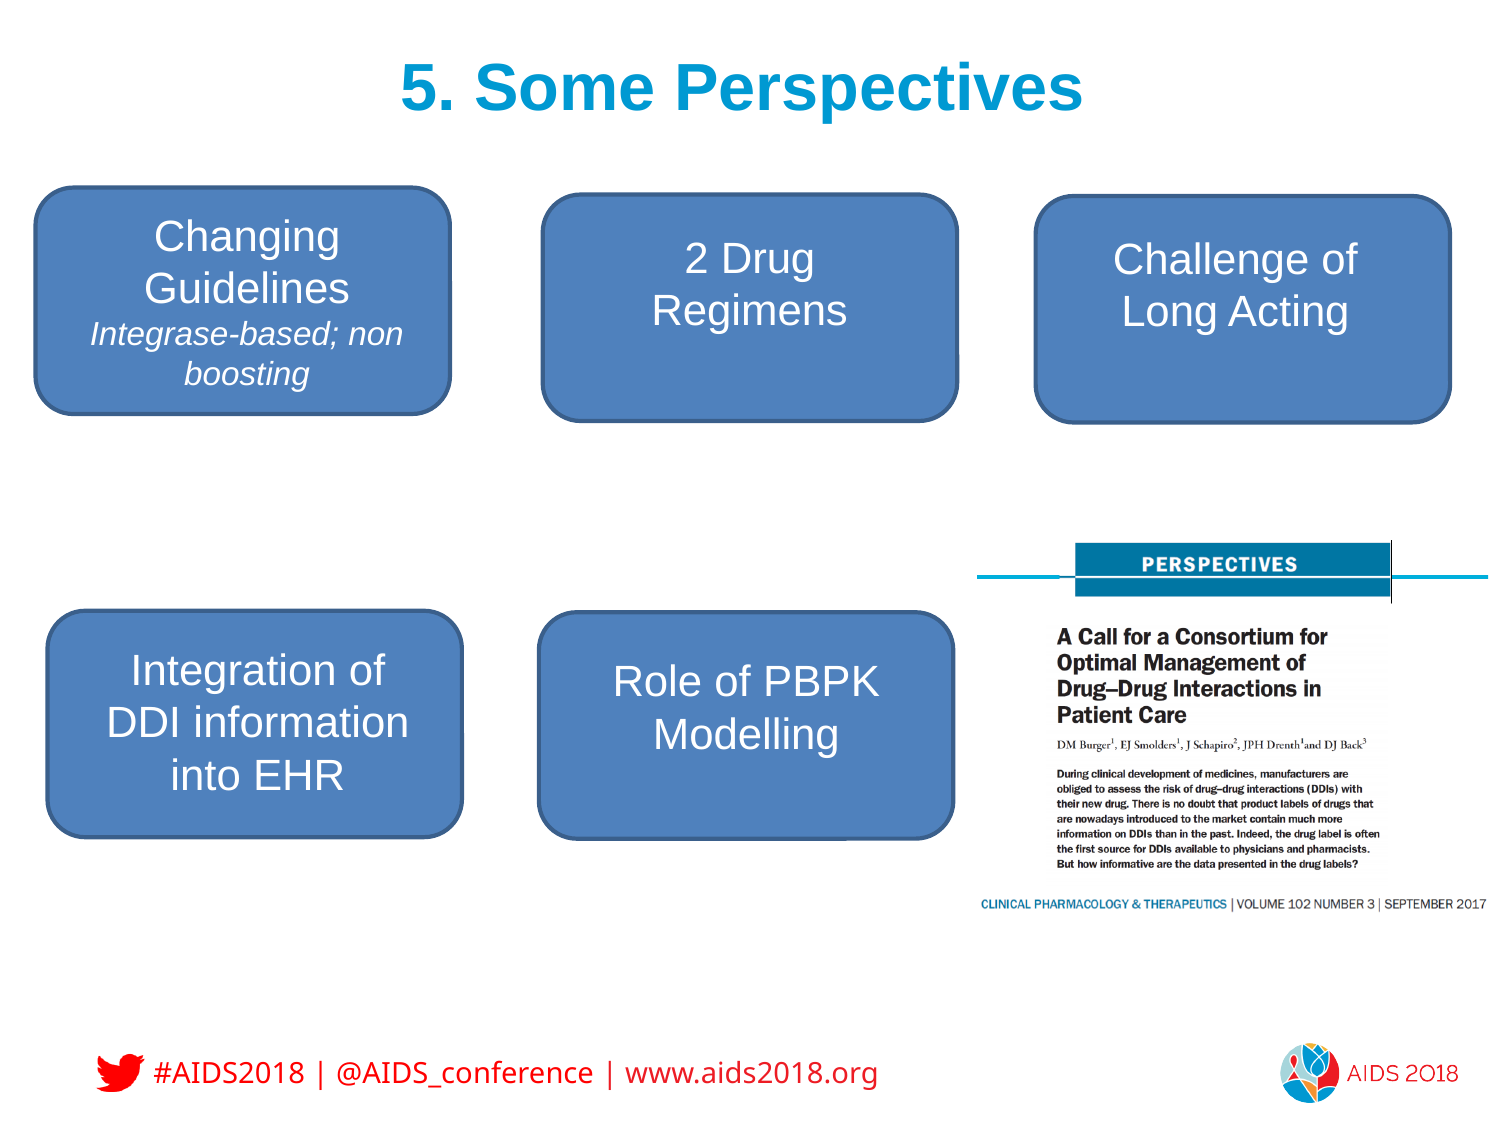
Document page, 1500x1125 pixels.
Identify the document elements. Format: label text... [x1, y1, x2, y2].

text_box [540, 192, 960, 424]
text_box 5. Some Perspectives [261, 36, 1224, 132]
picture [976, 540, 1489, 575]
text_box Changing Guidelines Integrase-based; non boosting [66, 199, 428, 400]
picture [1199, 557, 1209, 571]
text_box [33, 185, 453, 417]
picture [1143, 557, 1153, 571]
picture [1157, 557, 1167, 571]
text_box 2 Drug Regimens [569, 222, 931, 342]
text_box [1033, 193, 1453, 425]
text_box Integration of DDI information into EHR [77, 634, 439, 807]
picture [1170, 557, 1181, 571]
picture [1185, 557, 1195, 571]
picture [1259, 557, 1270, 571]
text_box Challenge of Long Acting [1054, 223, 1417, 343]
picture [1213, 557, 1223, 571]
text_box [536, 610, 956, 841]
picture [1239, 557, 1249, 571]
text_box Role of PBPK Modelling [565, 645, 927, 766]
picture [1273, 557, 1282, 571]
picture [1226, 557, 1237, 571]
picture [92, 1045, 148, 1100]
picture [976, 578, 1489, 917]
picture [1286, 557, 1296, 571]
picture [1280, 1043, 1458, 1103]
text_box [45, 608, 465, 840]
